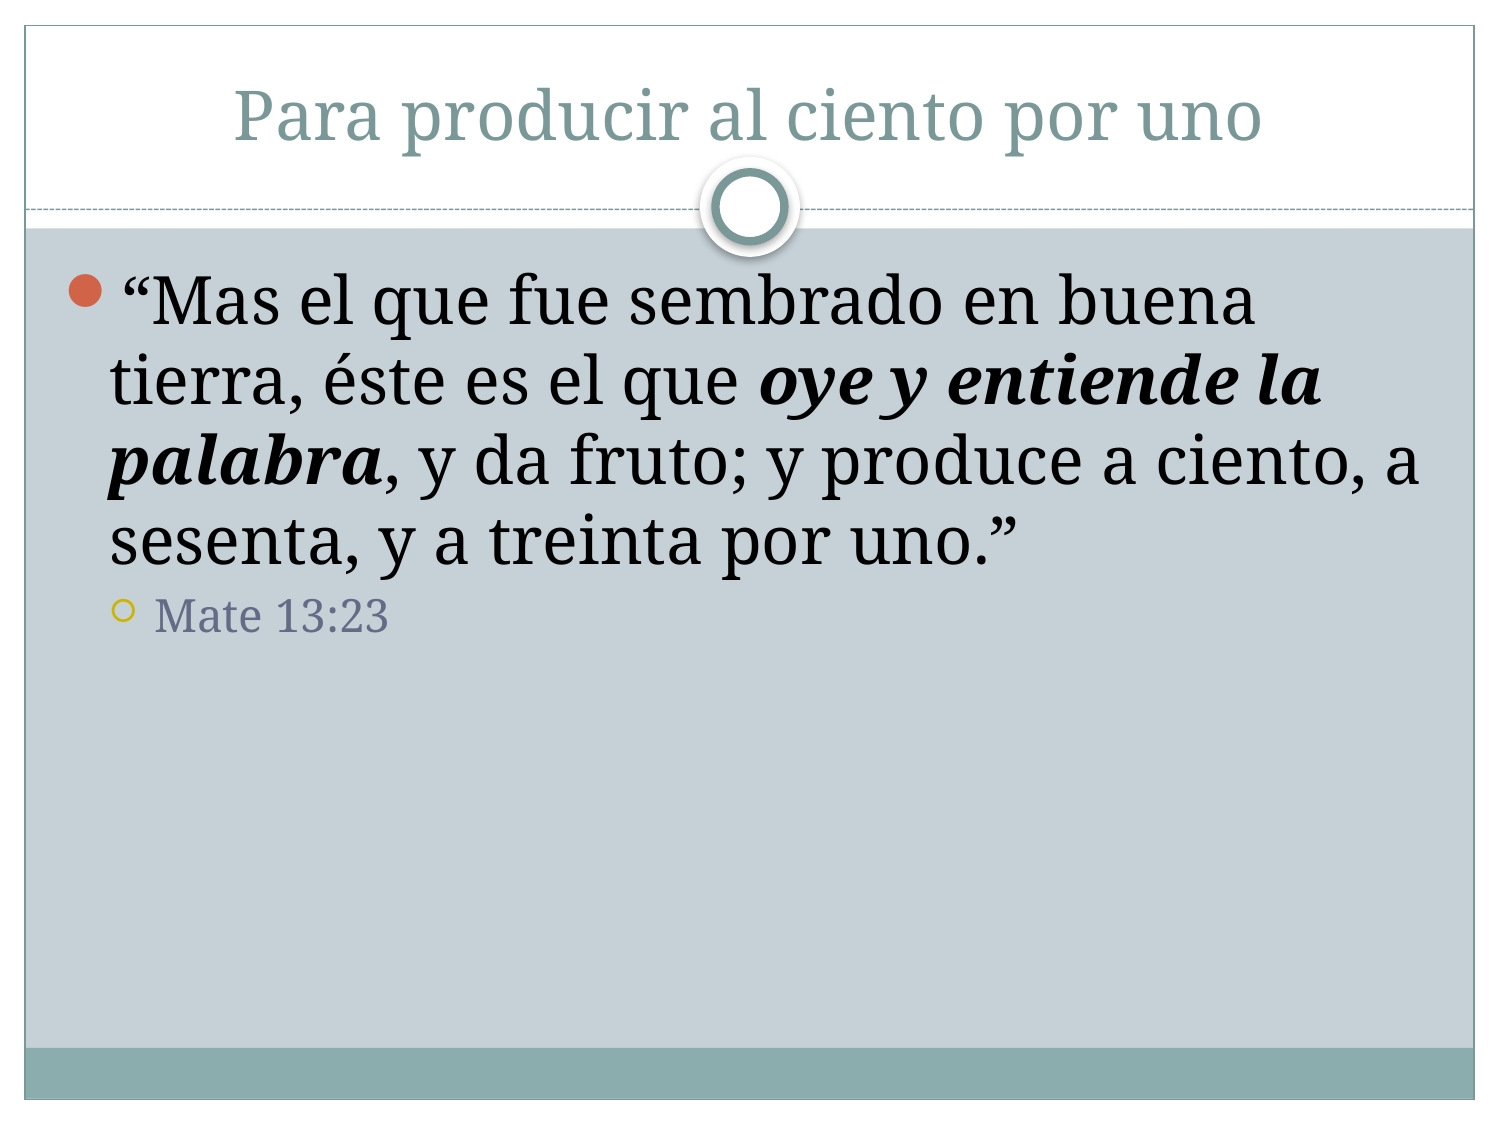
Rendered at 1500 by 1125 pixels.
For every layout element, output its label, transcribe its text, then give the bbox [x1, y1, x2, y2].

title Para producir al ciento por uno [49, 37, 1450, 162]
list “Mas el que fue sembrado en buena tierra, éste es el que oye y entiende la palabra, y da fruto; y produce a ciento, a sesenta, y a treinta por uno.” Mate 13:23 [49, 250, 1445, 1001]
